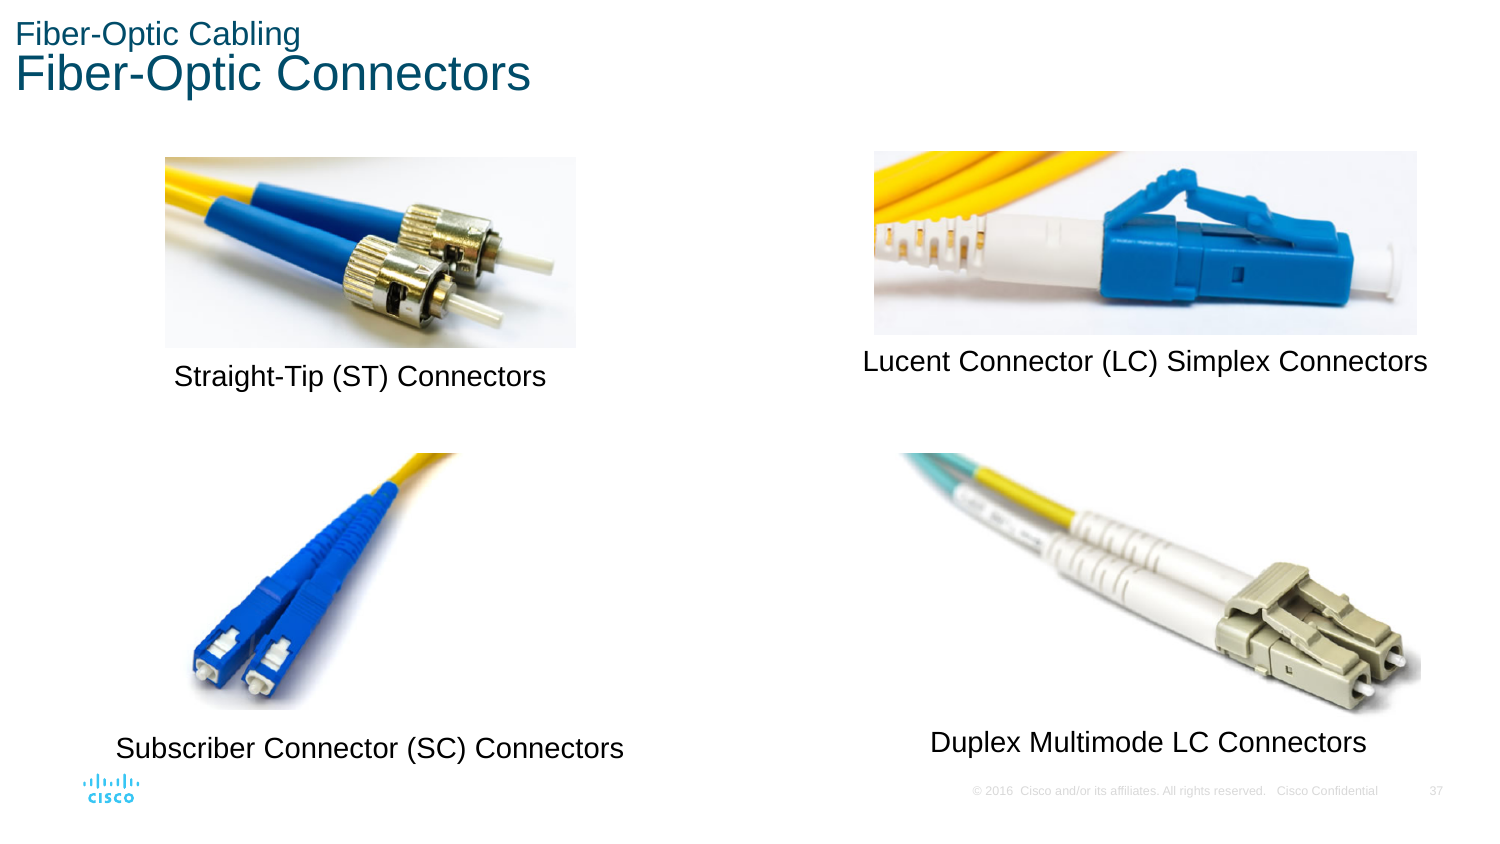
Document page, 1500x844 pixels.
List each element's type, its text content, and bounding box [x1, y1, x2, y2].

text_box Subscriber Connector (SC) Connectors [100, 721, 641, 772]
picture [877, 453, 1421, 723]
picture [165, 157, 576, 348]
text_box Straight-Tip (ST) Connectors [159, 350, 563, 400]
picture [165, 453, 482, 710]
text_box Duplex Multimode LC Connectors [915, 731, 1383, 767]
title Fiber-Optic Cabling Fiber-Optic Connectors [0, 0, 1369, 121]
text_box Lucent Connector (LC) Simplex Connectors [847, 334, 1444, 385]
picture [874, 150, 1417, 335]
